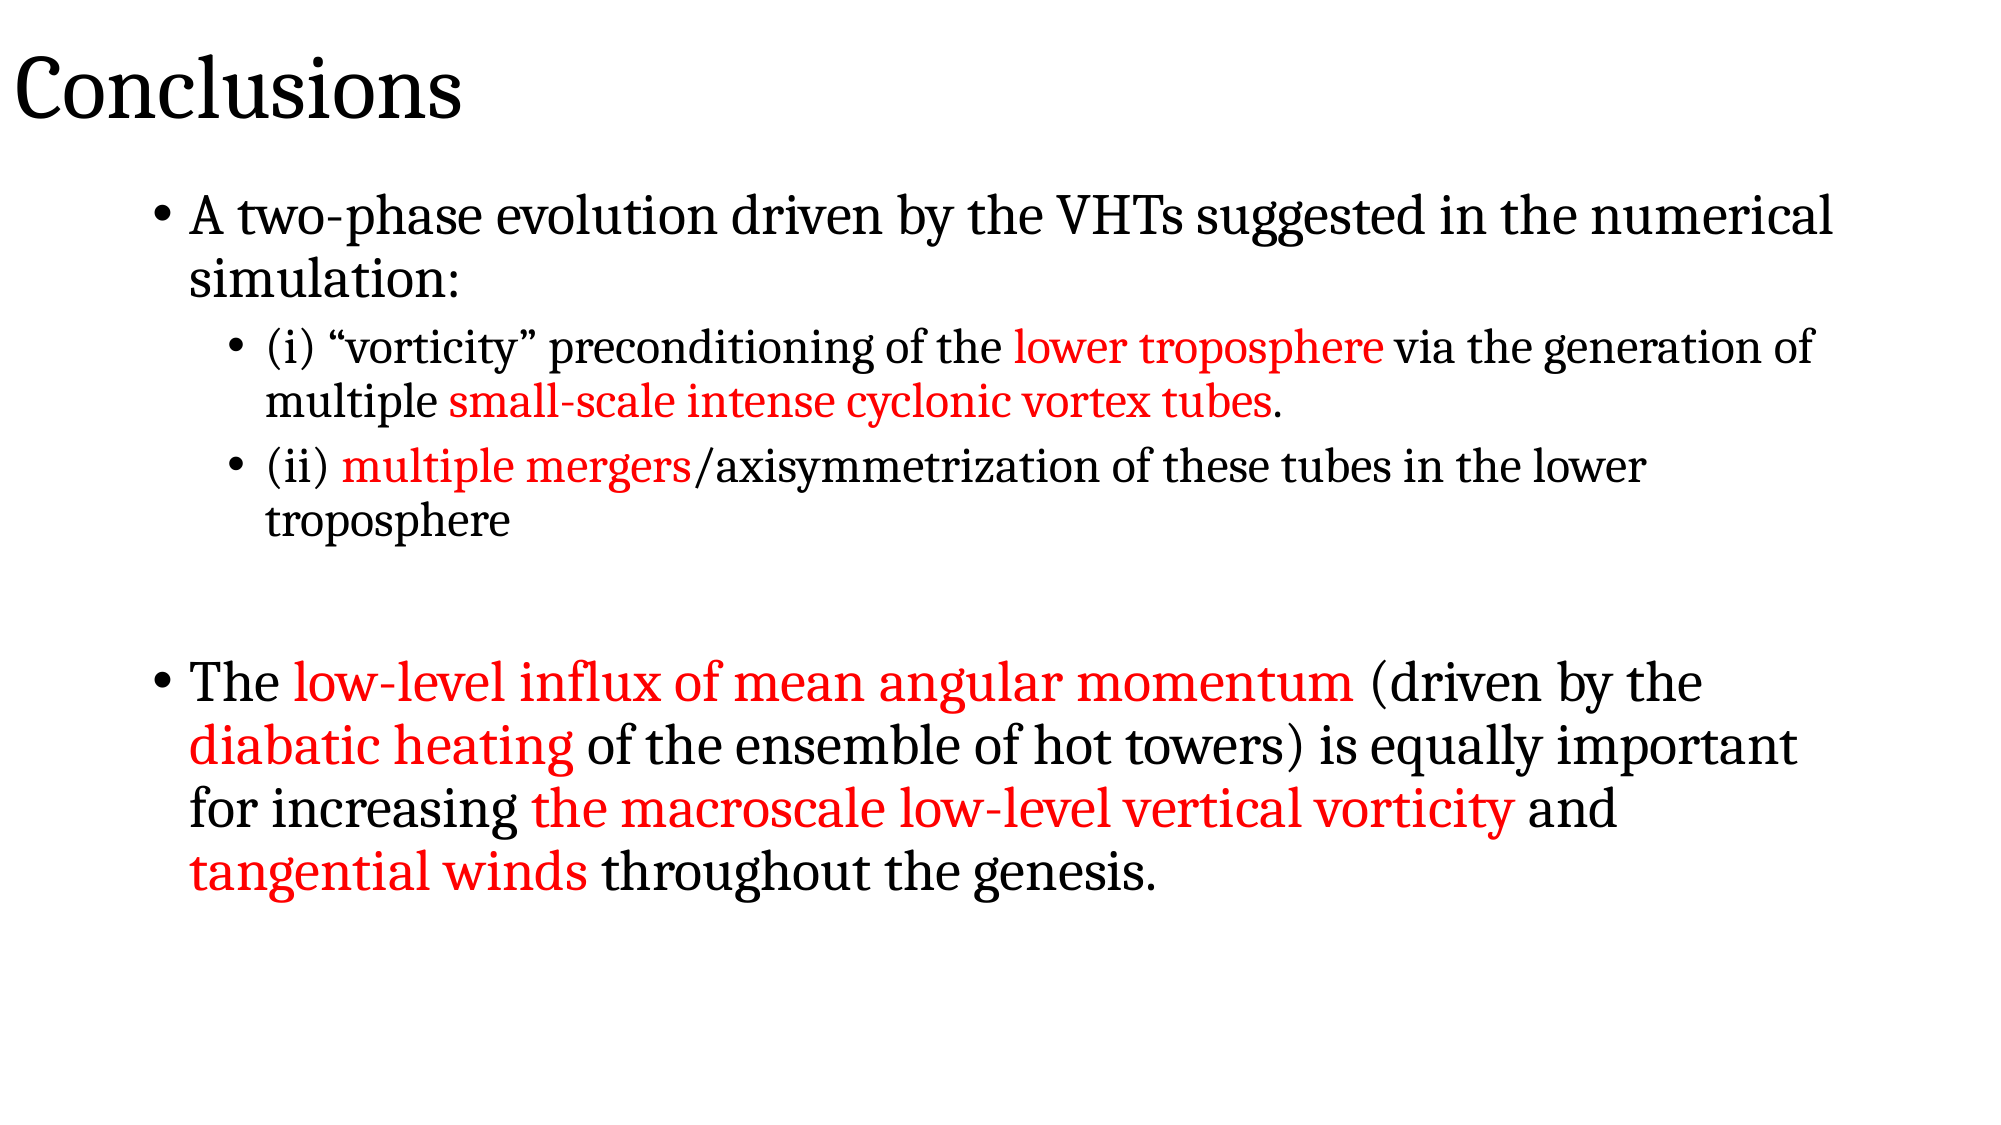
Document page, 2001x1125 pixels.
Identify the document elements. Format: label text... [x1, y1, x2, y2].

text_box Conclusions [0, 0, 2000, 178]
list A two-phase evolution driven by the VHTs suggested in the numerical simulation: (i) “vorticity” preconditioning of the lower troposphere via the generation of multiple small-scale intense cyclonic vortex tubes. (ii) multiple mergers/axisymmetrization of these tubes in the lower troposphere The low-level influx of mean angular momentum (driven by the diabatic heating of the ensemble of hot towers) is equally important for increasing the macroscale low-level vertical vorticity and tangential winds throughout the genesis. [137, 178, 1863, 1081]
